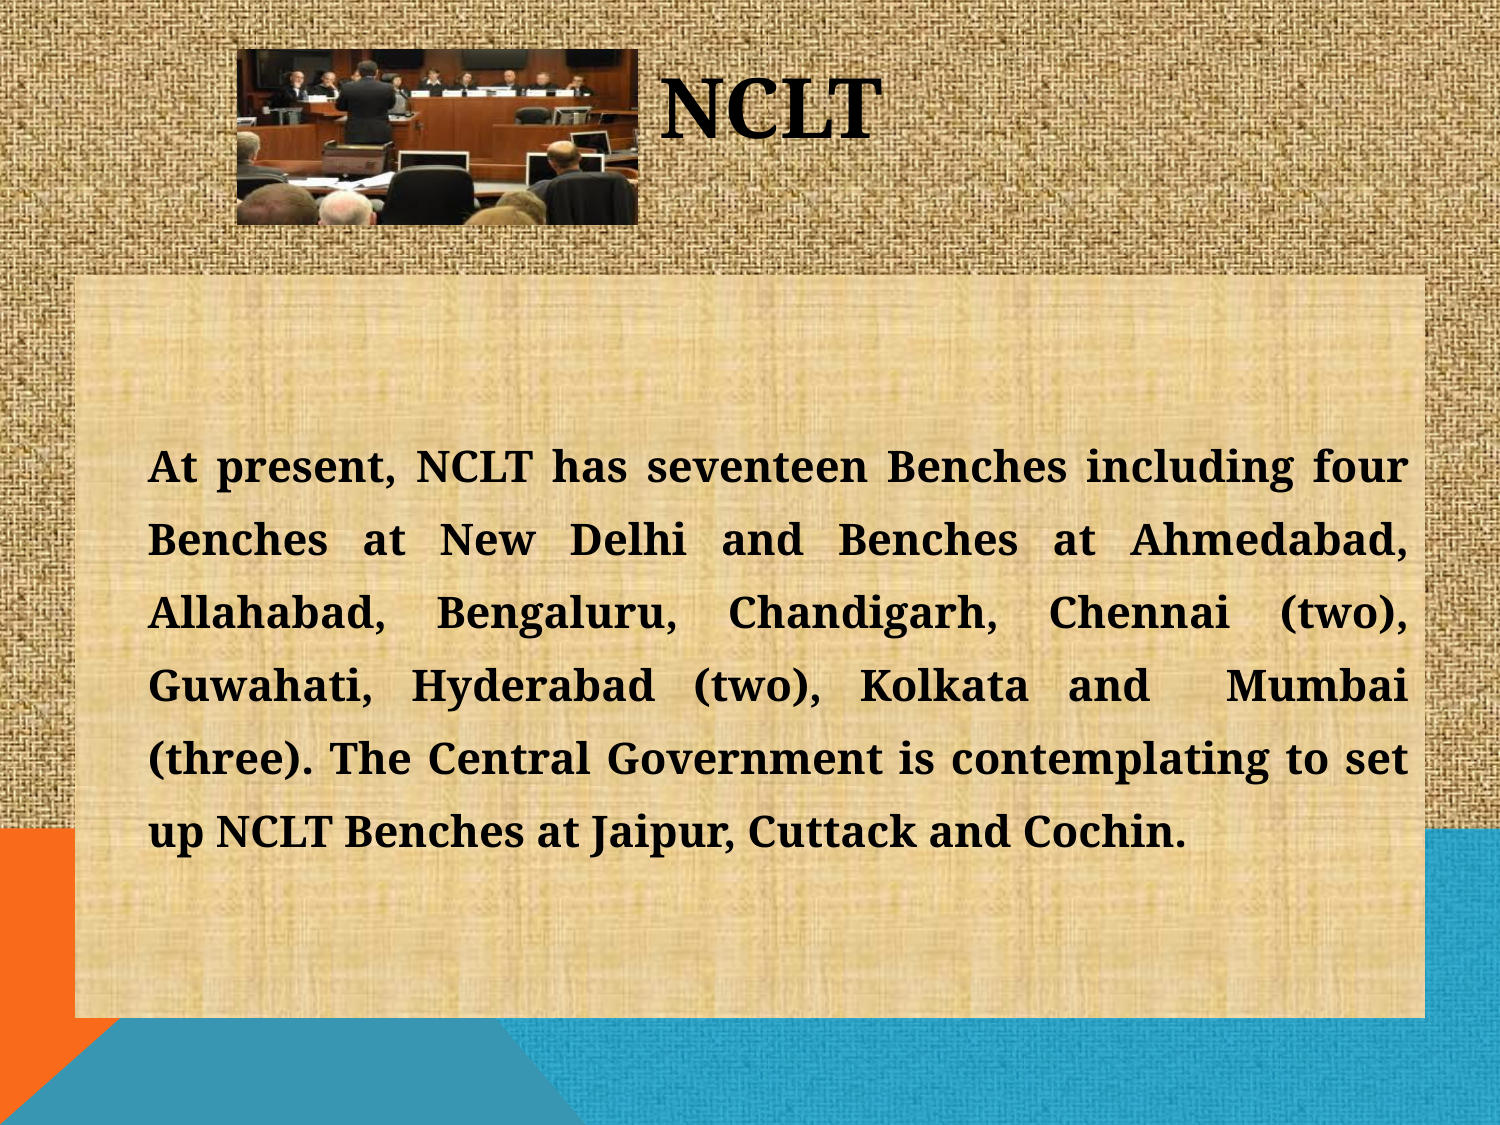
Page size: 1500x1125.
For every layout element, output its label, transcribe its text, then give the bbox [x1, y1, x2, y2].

picture [0, 0, 1500, 1125]
title NCLT [135, 60, 232, 150]
list At present, NCLT has seventeen Benches including four Benches at New Delhi and Benches at Ahmedabad, Allahabad, Bengaluru, Chandigarh, Chennai (two), Guwahati, Hyderabad (two), Kolkata and Mumbai (three). The Central Government is contemplating to set up NCLT Benches at Jaipur, Cuttack and Cochin. [75, 275, 1425, 1018]
title NCLT [641, 60, 1369, 150]
